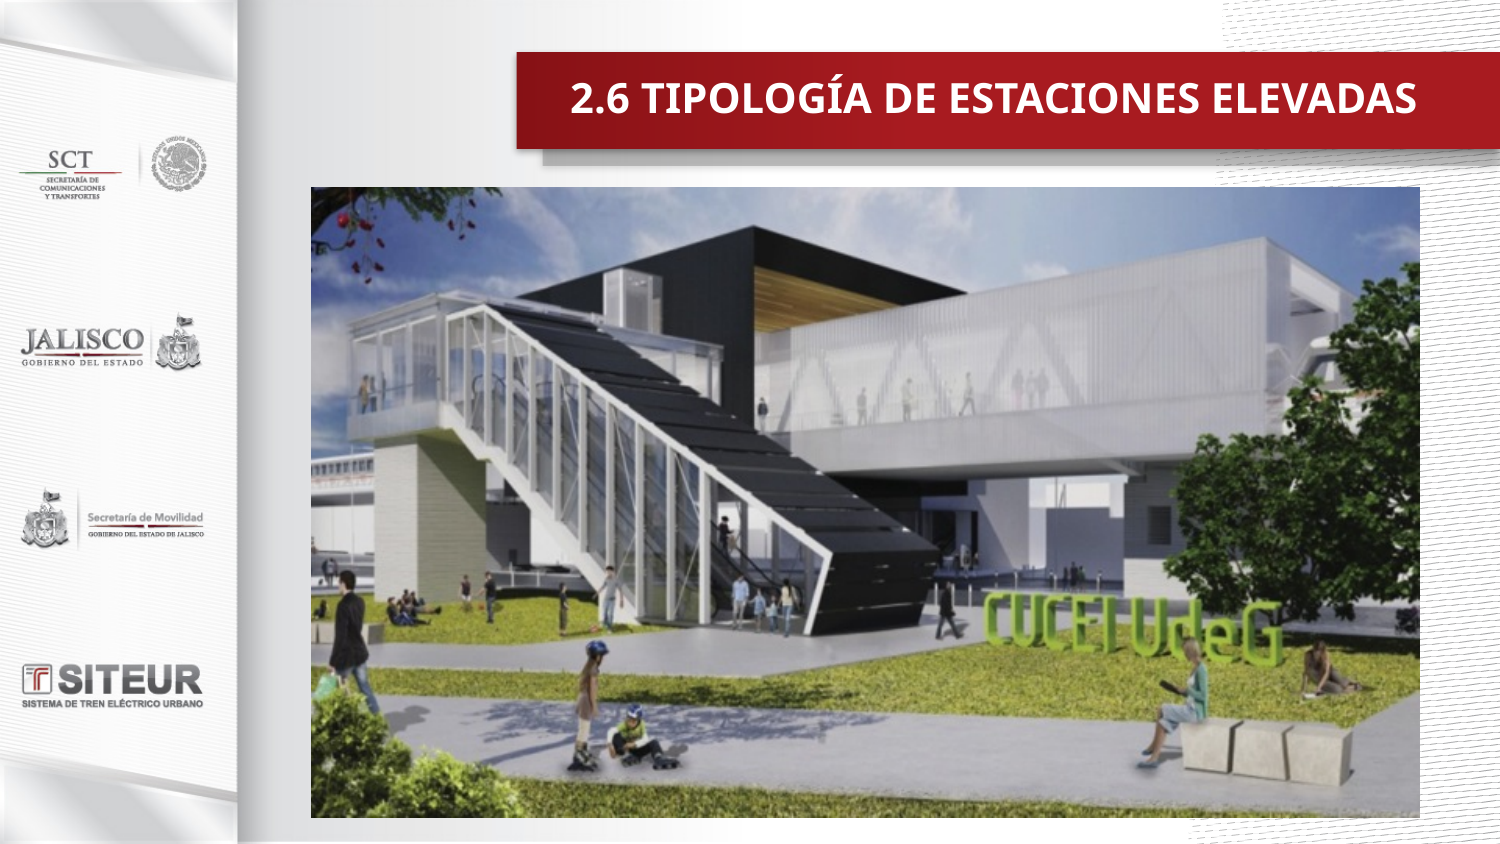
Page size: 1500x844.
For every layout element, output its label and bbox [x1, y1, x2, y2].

picture [0, 0, 1500, 844]
text_box [516, 51, 1500, 167]
